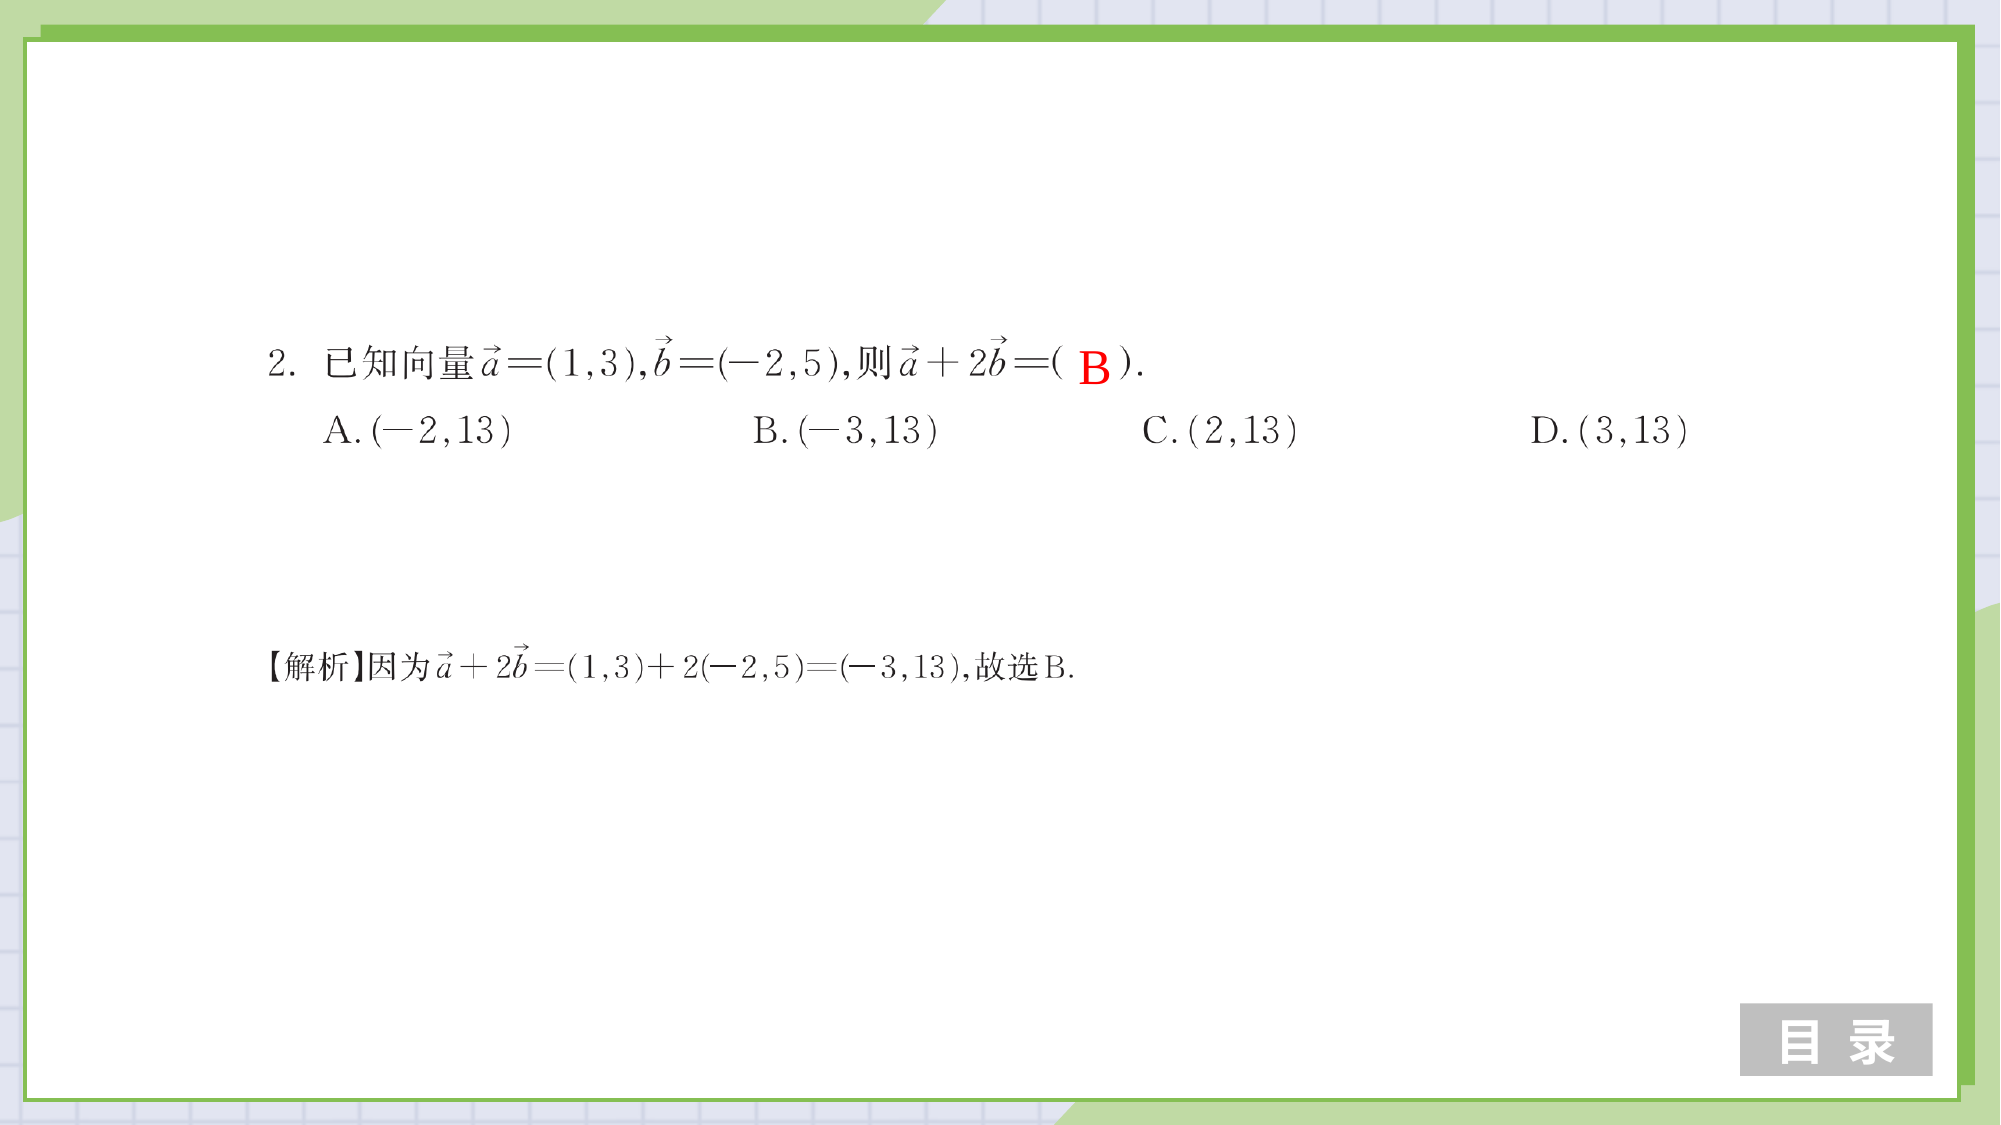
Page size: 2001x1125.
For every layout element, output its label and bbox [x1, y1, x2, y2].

picture [925, 0, 2000, 611]
picture [0, 515, 1074, 1125]
picture [254, 326, 1745, 460]
picture [254, 632, 1101, 692]
